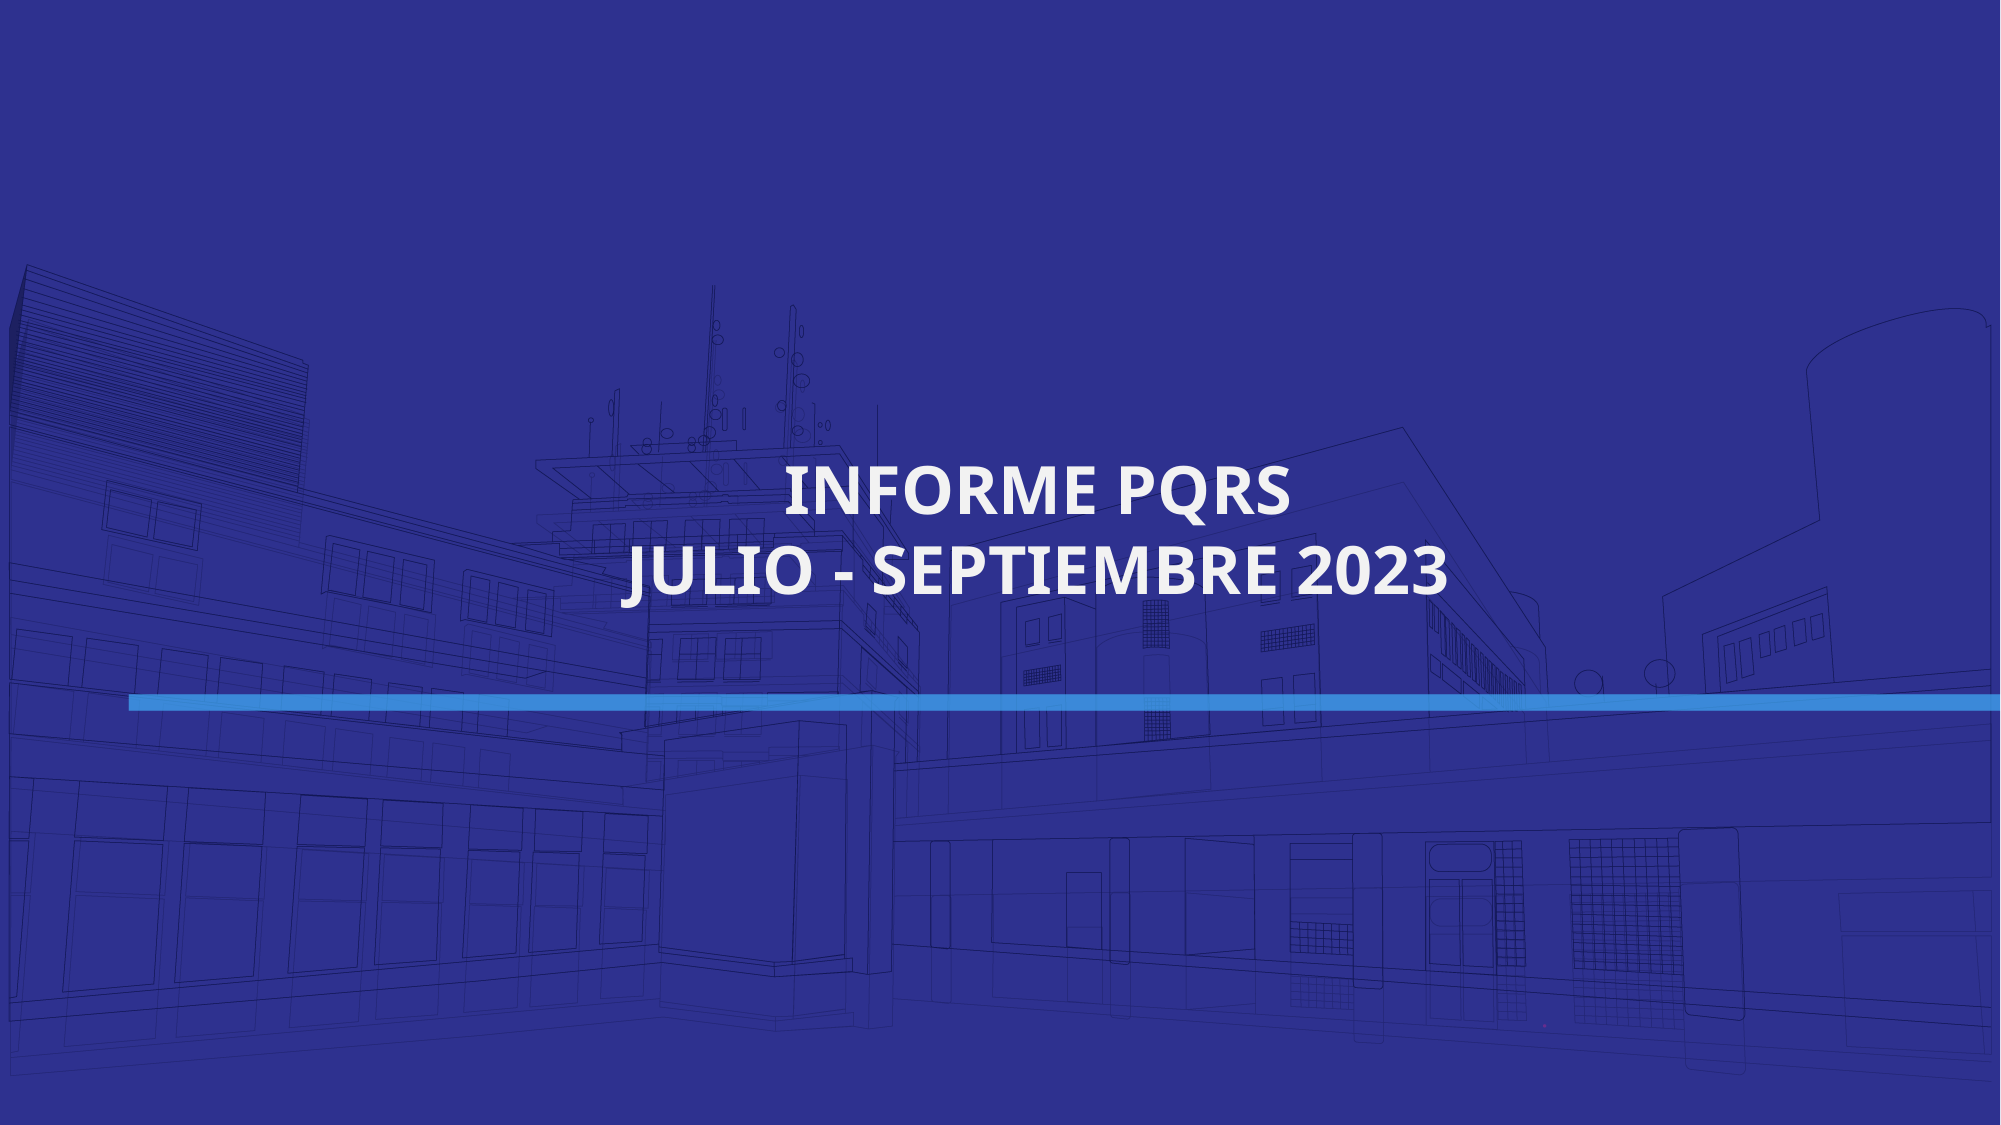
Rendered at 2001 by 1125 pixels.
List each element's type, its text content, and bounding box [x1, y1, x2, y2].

picture [0, 0, 2001, 1125]
text_box INFORME PQRS JULIO - SEPTIEMBRE 2023 [113, 440, 1964, 616]
